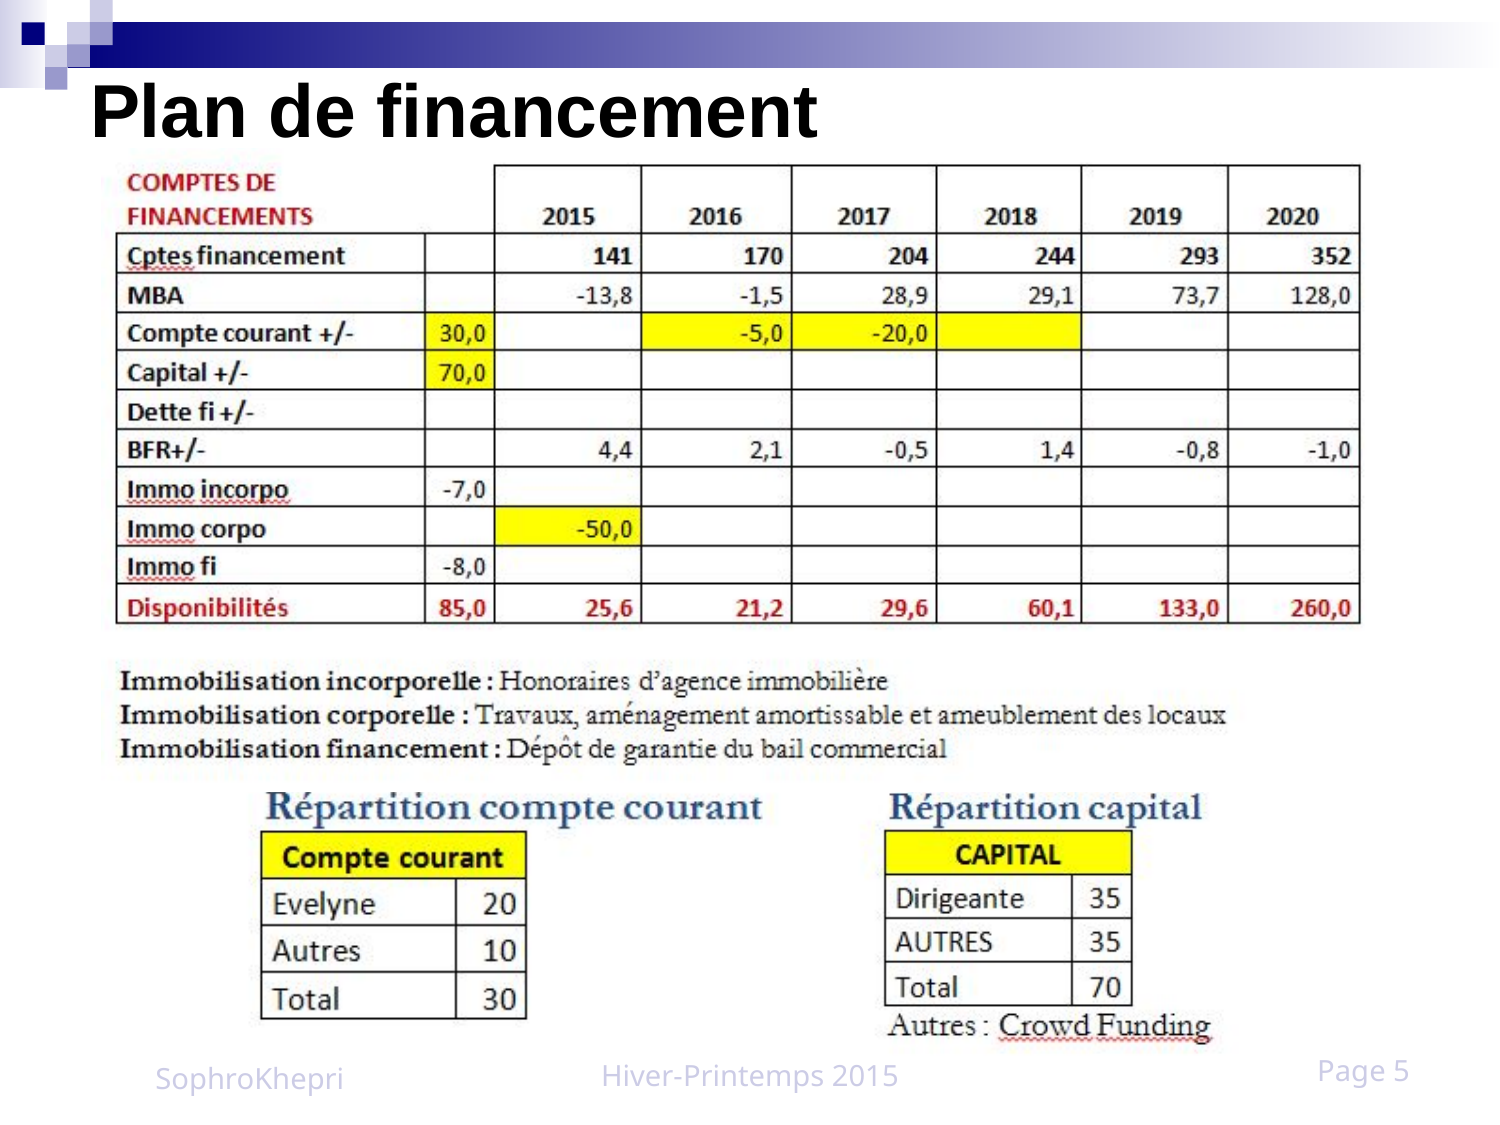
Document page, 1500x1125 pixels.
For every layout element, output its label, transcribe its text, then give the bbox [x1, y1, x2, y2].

picture [101, 148, 1378, 1114]
title Plan de financement [75, 18, 1425, 197]
slide_number Page 5 [1334, 1025, 1425, 1100]
slide_number SophroKhepri [75, 1024, 425, 1103]
footer Hiver-Printemps 2015 [512, 1025, 826, 1100]
